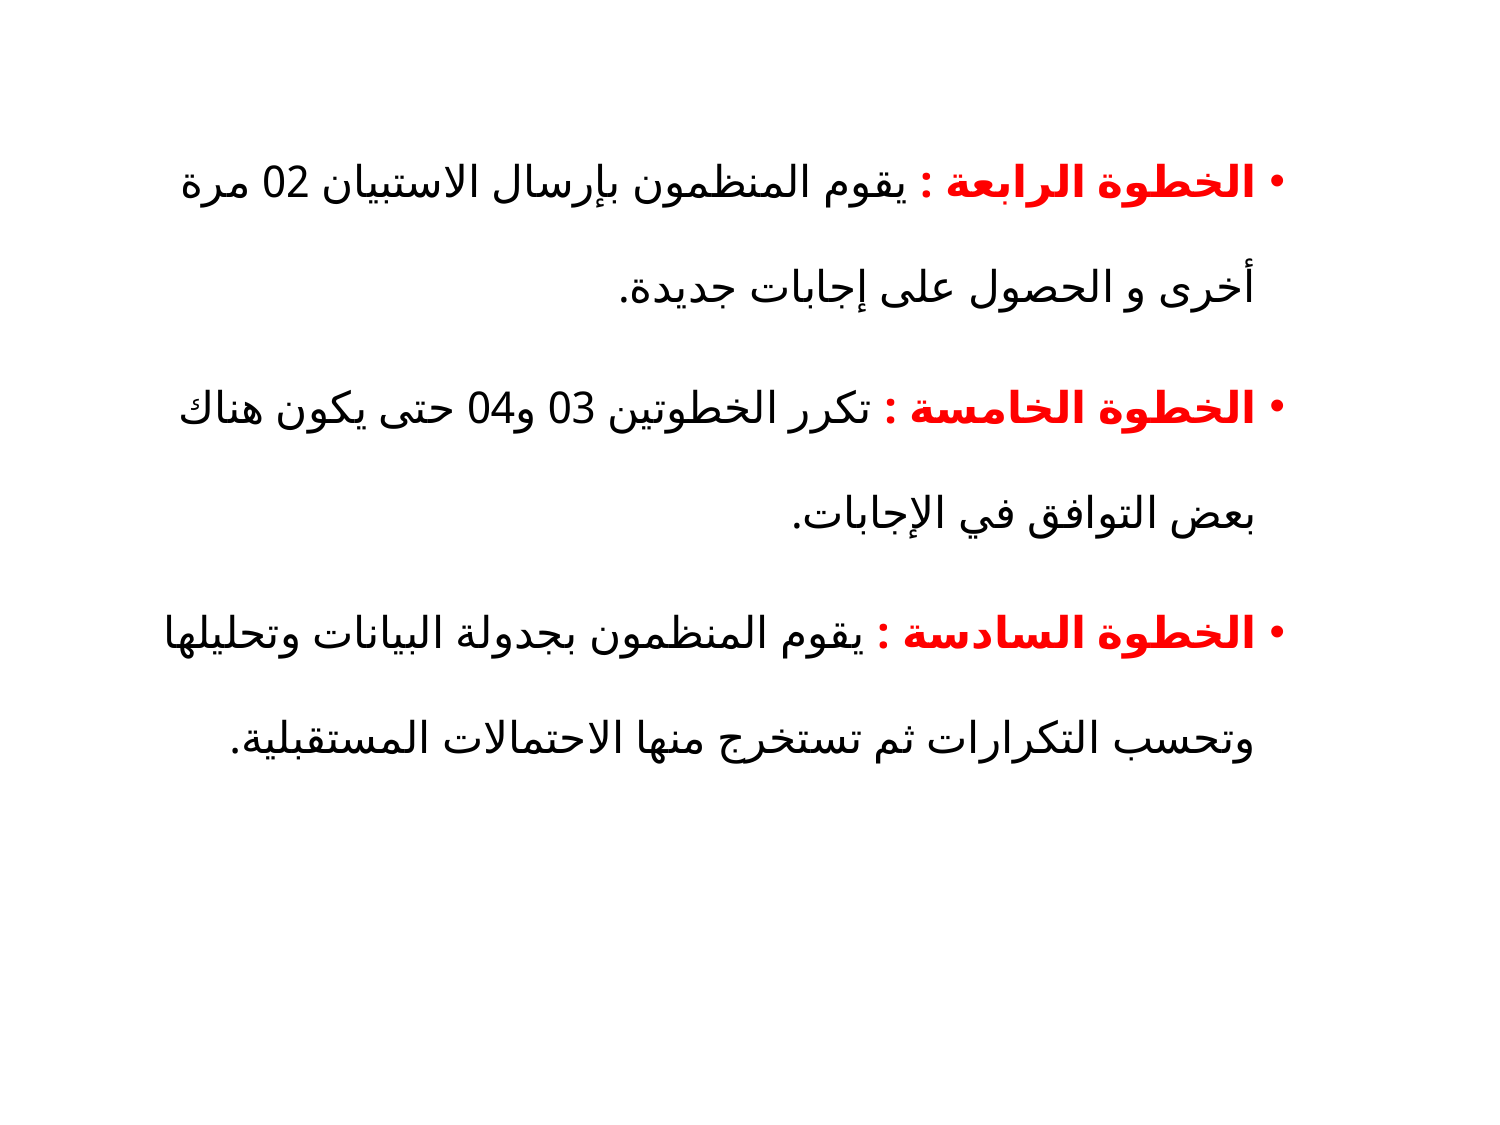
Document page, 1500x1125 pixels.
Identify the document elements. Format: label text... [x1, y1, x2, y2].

list الخطوة الرابعة : يقوم المنظمون بإرسال الاستبيان 02 مرة أخرى و الحصول على إجابات جديدة. الخطوة الخامسة : تكرر الخطوتين 03 و04 حتى يكون هناك بعض التوافق في الإجابات. الخطوة السادسة : يقوم المنظمون بجدولة البيانات وتحليلها وتحسب التكرارات ثم تستخرج منها الاحتمالات المستقبلية. [75, 93, 1300, 1062]
